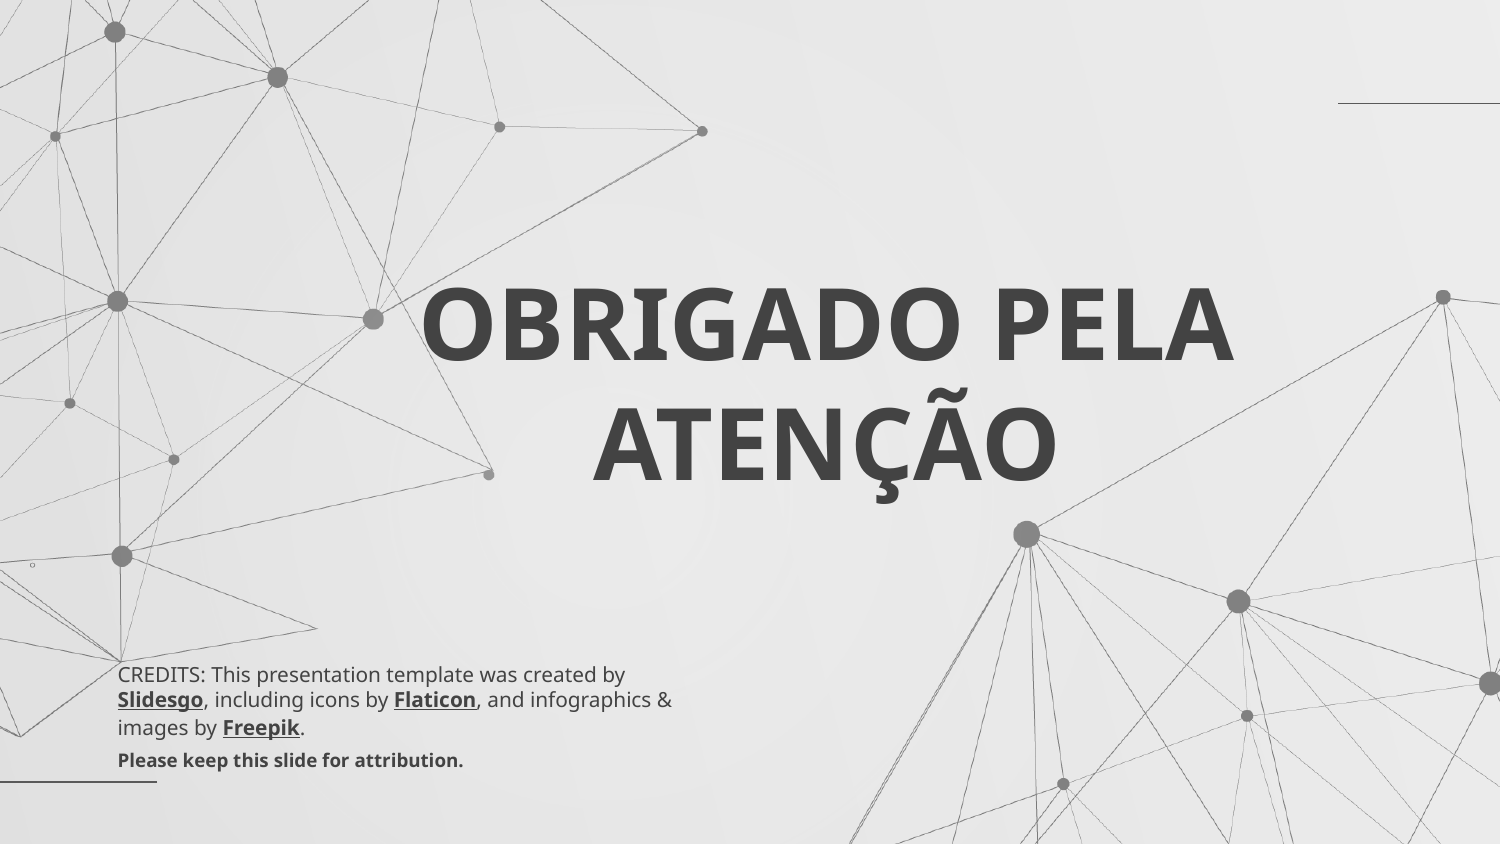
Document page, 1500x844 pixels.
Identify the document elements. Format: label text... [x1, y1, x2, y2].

title OBRIGADO PELA ATENÇÃO [400, 291, 1254, 516]
picture [0, 0, 1500, 844]
